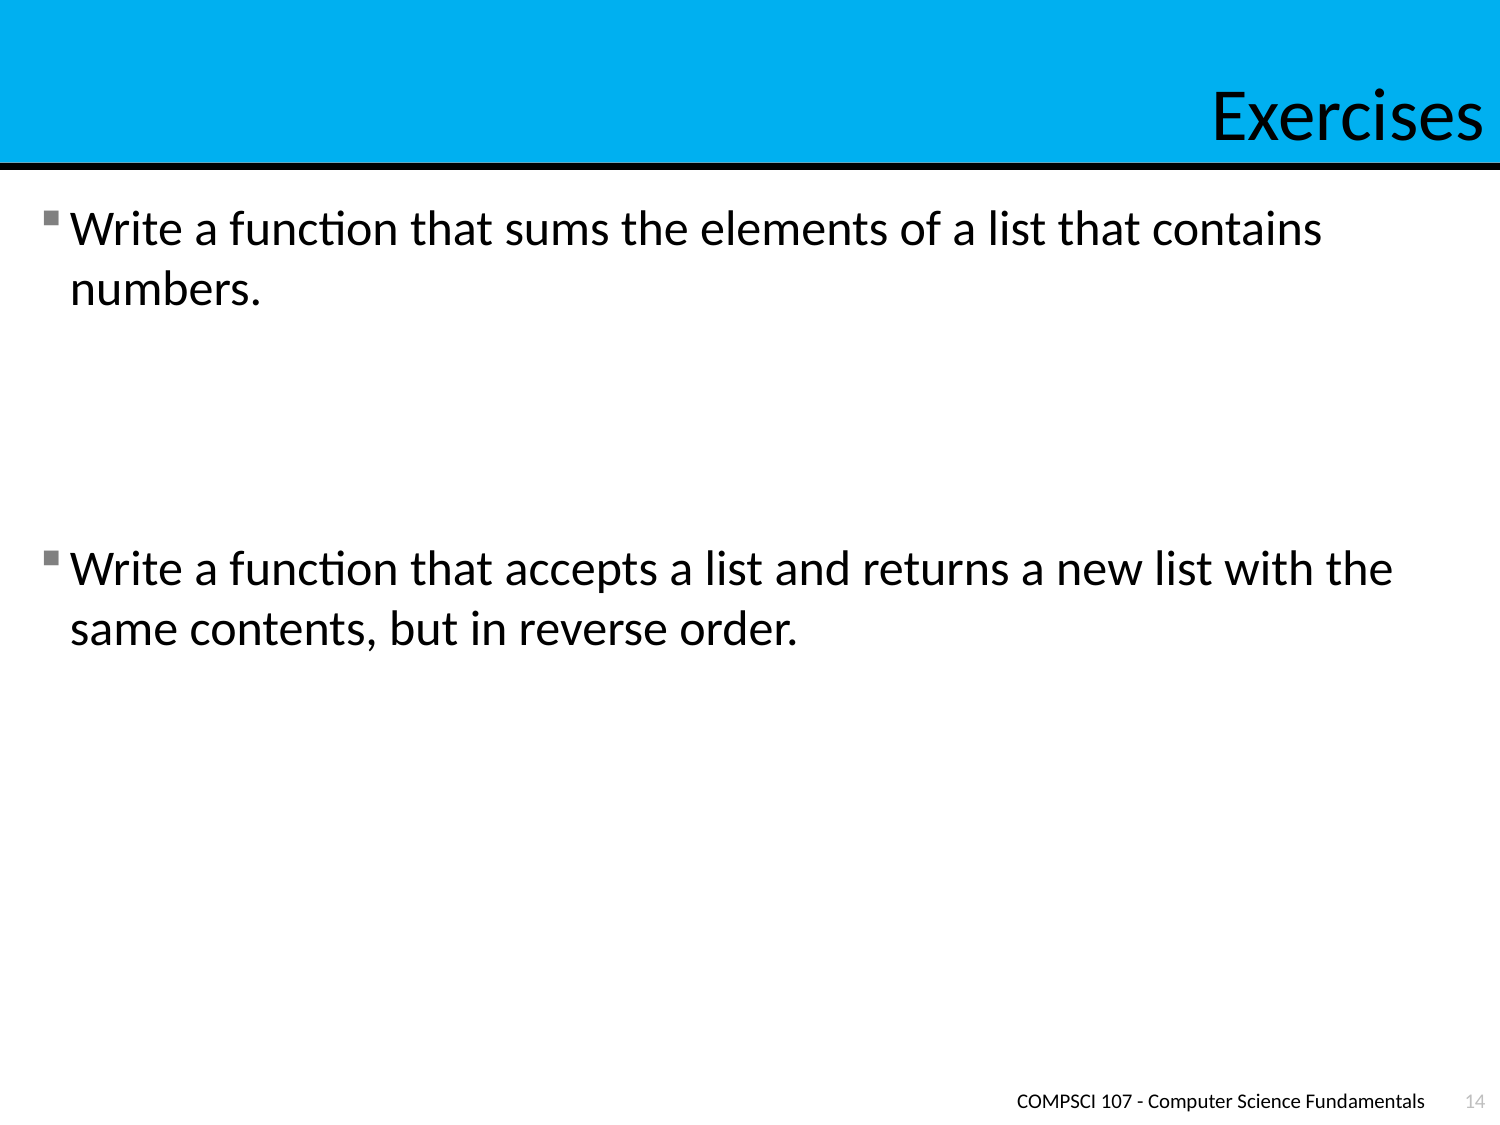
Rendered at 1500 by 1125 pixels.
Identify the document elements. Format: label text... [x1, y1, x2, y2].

slide_number 14 [1437, 1087, 1500, 1113]
title Exercises [0, 0, 1500, 163]
footer COMPSCI 107 - Computer Science Fundamentals [725, 1087, 1425, 1113]
list Write a function that sums the elements of a list that contains numbers. Write a function that accepts a list and returns a new list with the same contents, but in reverse order. [24, 187, 1475, 1075]
